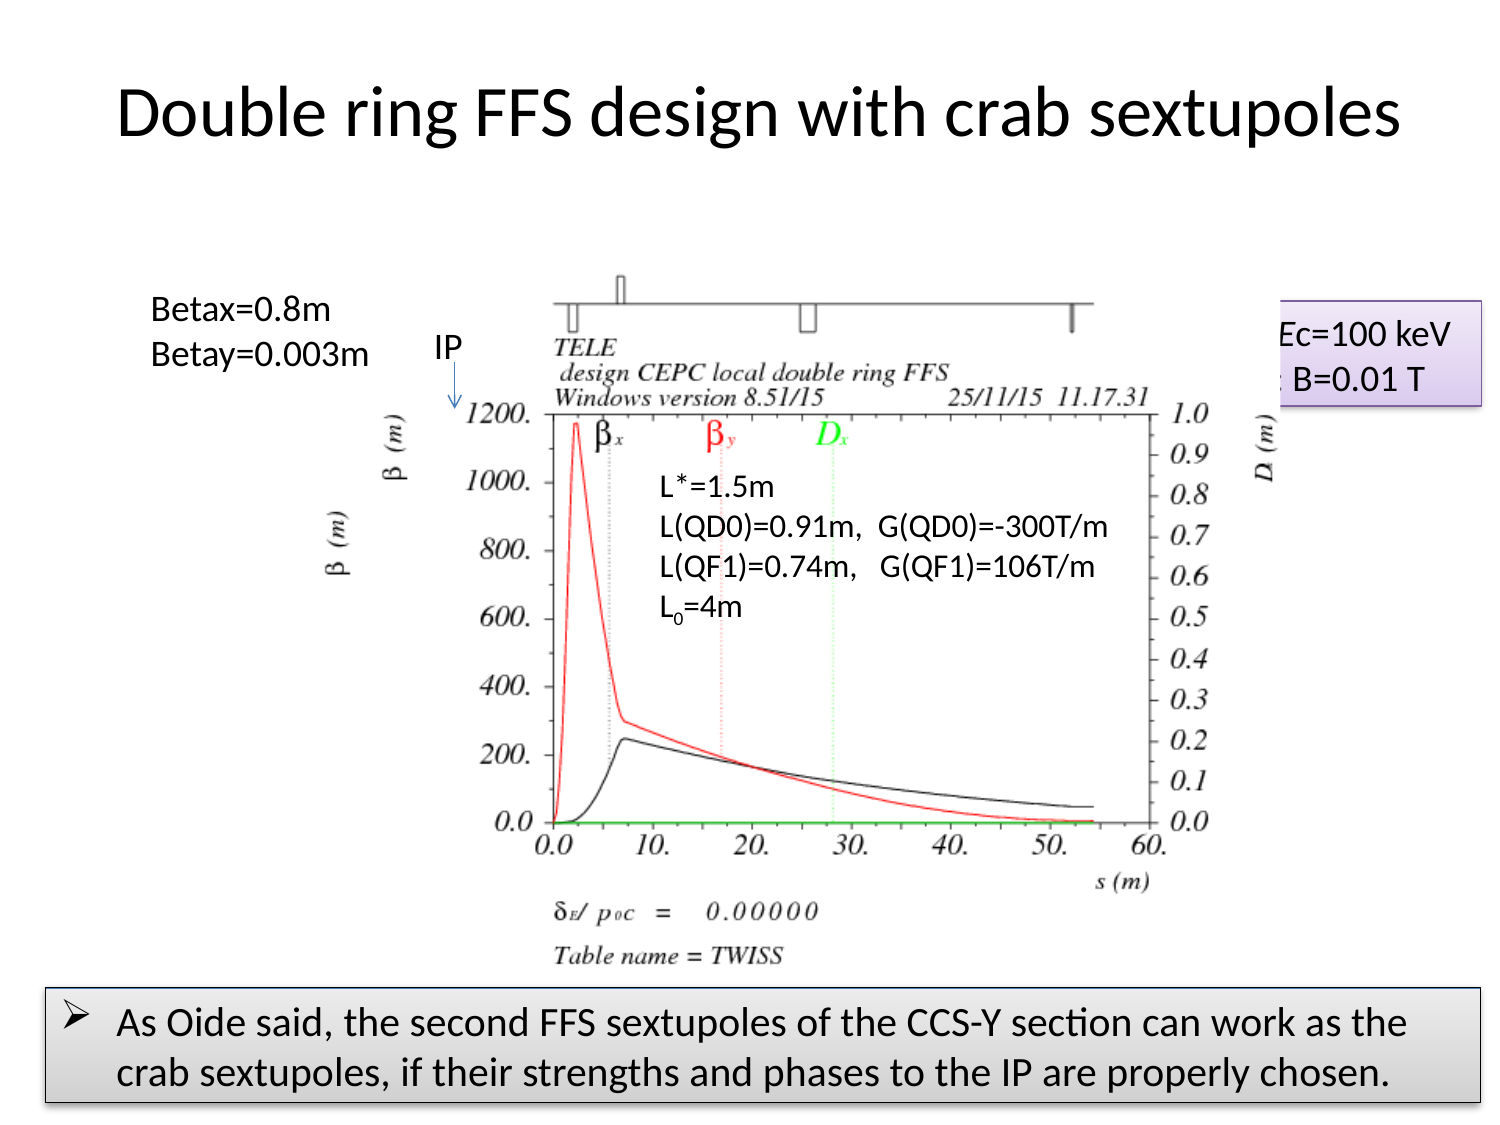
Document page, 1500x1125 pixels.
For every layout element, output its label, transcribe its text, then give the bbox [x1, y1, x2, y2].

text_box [312, 276, 1482, 1096]
text_box Betax=0.8m Betay=0.003m [135, 277, 310, 382]
text_box As Oide said, the second FFS sextupoles of the CCS-Y section can work as the crab sextupoles, if their strengths and phases to the IP are properly chosen. [45, 987, 316, 1103]
title Double ring FFS design with crab sextupoles [76, 30, 1427, 185]
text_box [371, 263, 1281, 981]
